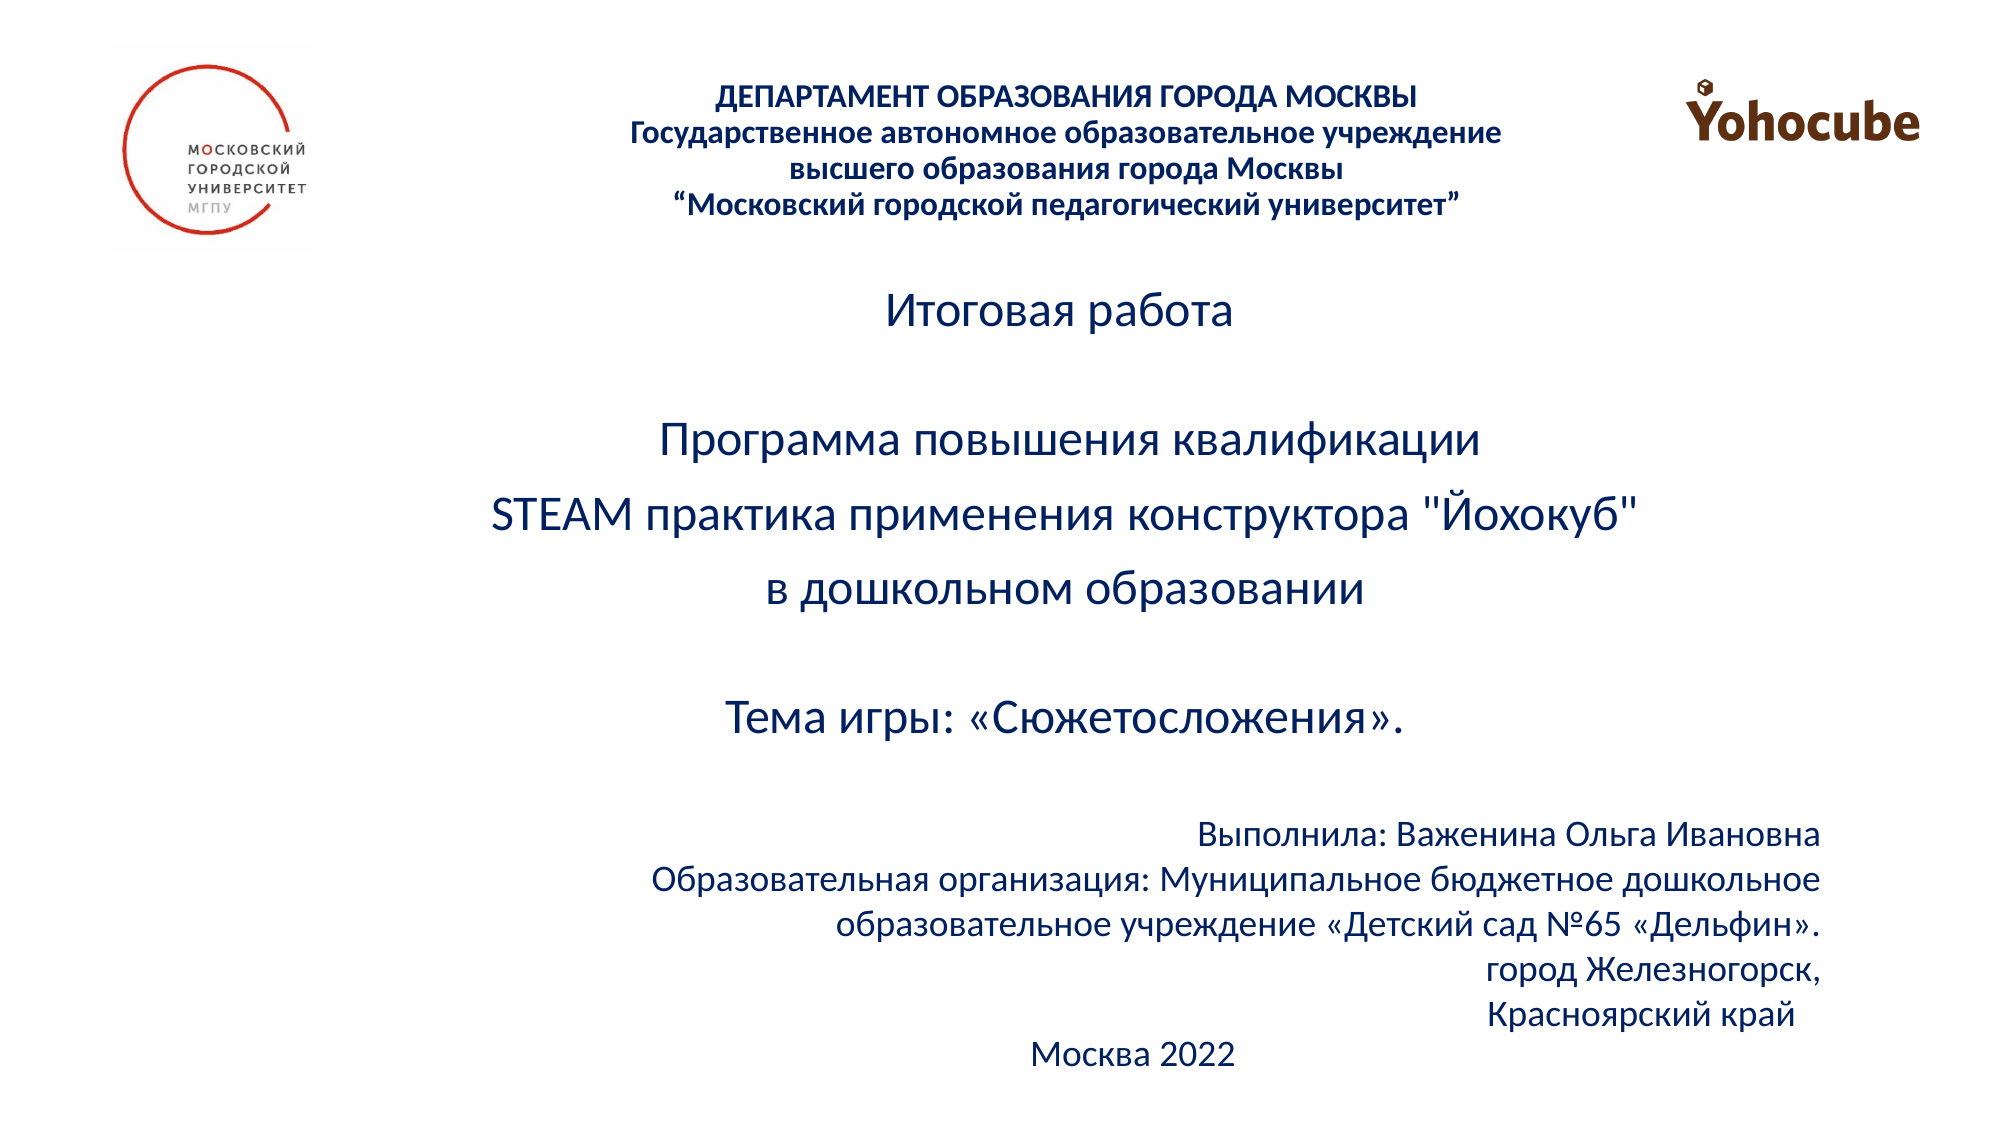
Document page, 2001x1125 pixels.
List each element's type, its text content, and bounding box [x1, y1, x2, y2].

text_box Выполнила: Важенина Ольга Ивановна Образовательная организация: Муниципальное бюджетное дошкольное образовательное учреждение «Детский сад №65 «Дельфин». город Железногорск, Красноярский край [532, 801, 1837, 1042]
text_box Москва 2022 [1015, 1021, 1259, 1082]
picture [108, 42, 319, 254]
subtitle ДЕПАРТАМЕНТ ОБРАЗОВАНИЯ ГОРОДА МОСКВЫ Государственное автономное образовательное учреждение высшего образования города Москвы “Московский городской педагогический университет” Итоговая работа Программа повышения квалификации STEAM практика применения конструктора "Йохокуб" в дошкольном образовании Тема игры: «Сюжетосложения». [249, 71, 1892, 863]
picture [1639, 55, 1973, 176]
